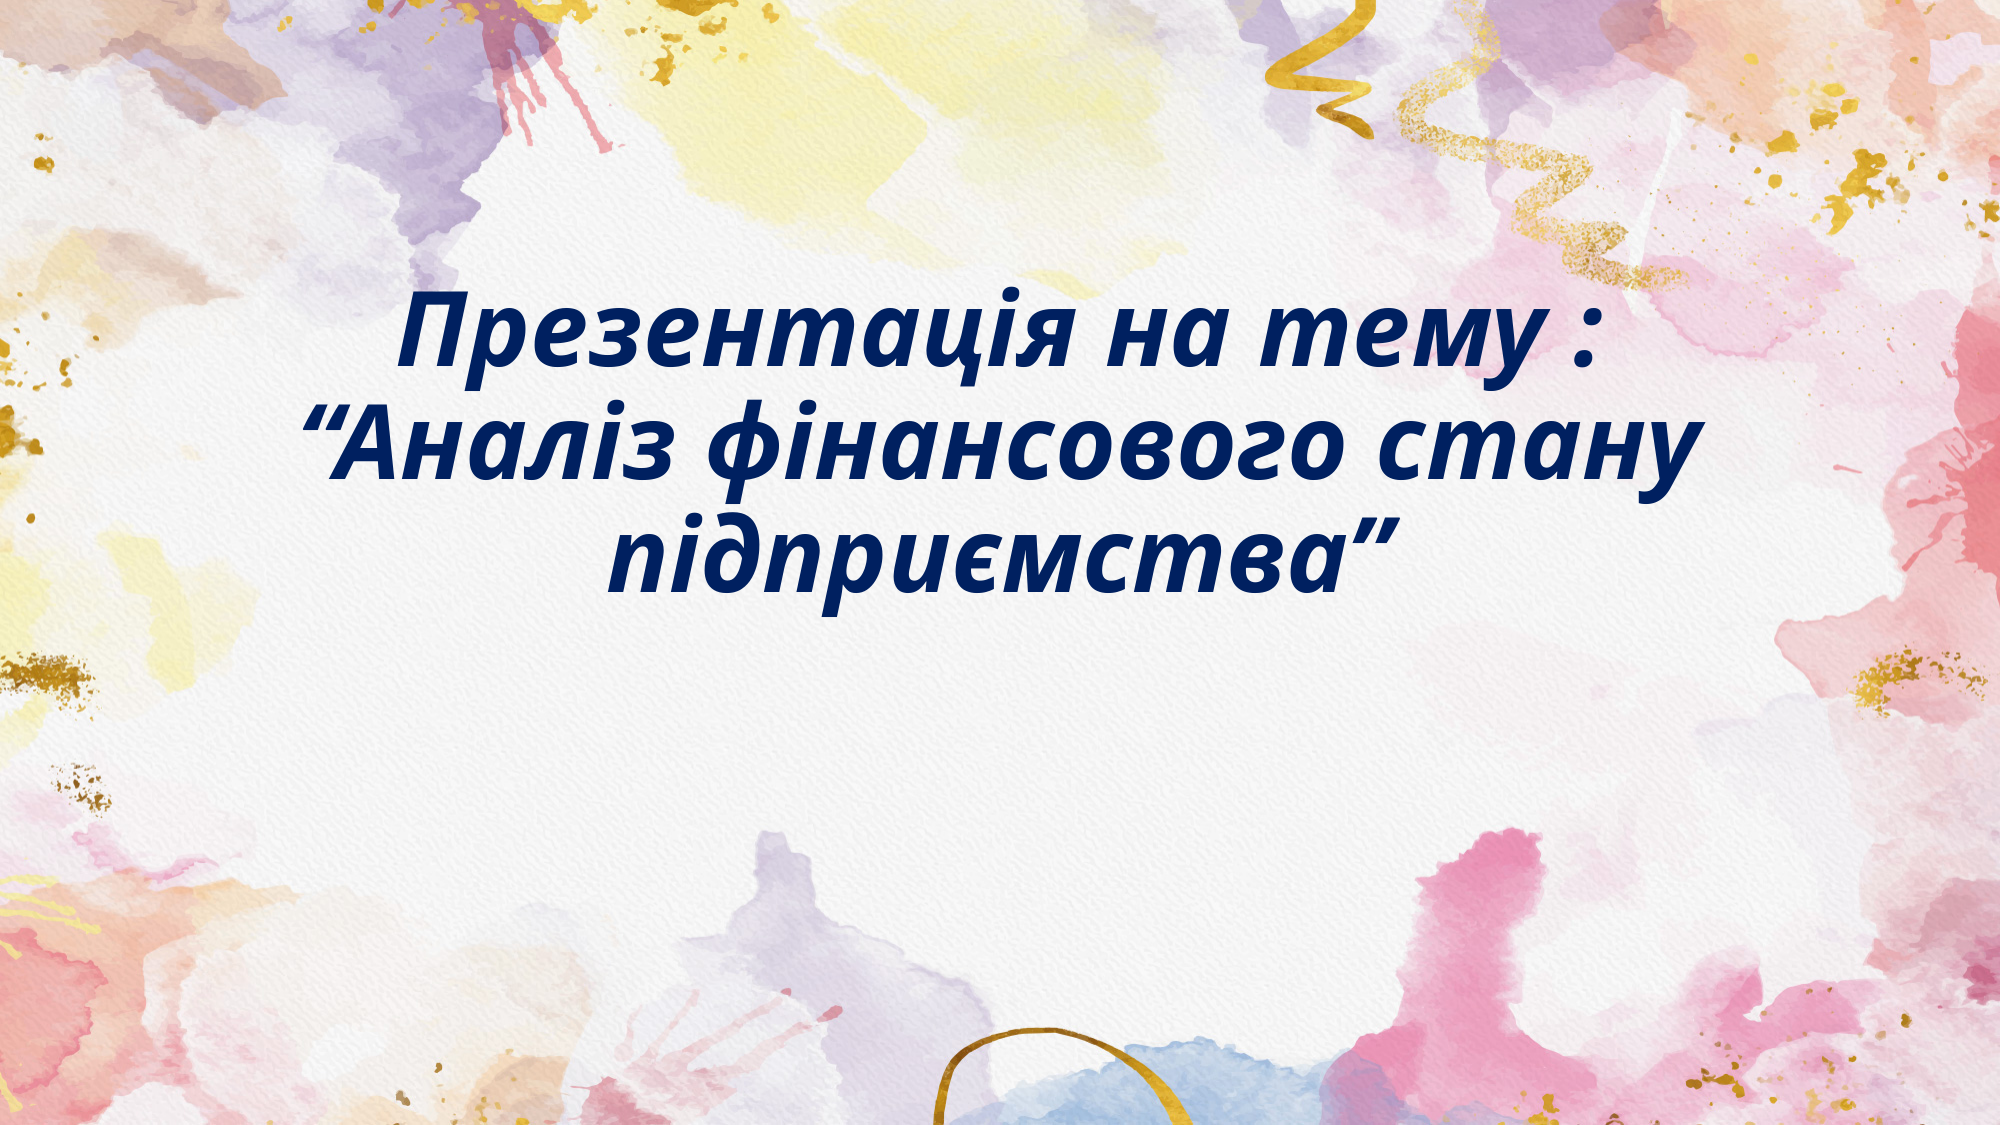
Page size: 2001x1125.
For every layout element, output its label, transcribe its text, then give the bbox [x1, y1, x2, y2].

picture [0, 0, 2000, 1125]
title Презентація на тему : “Аналіз фінансового стану підприємства” [237, 263, 1763, 861]
